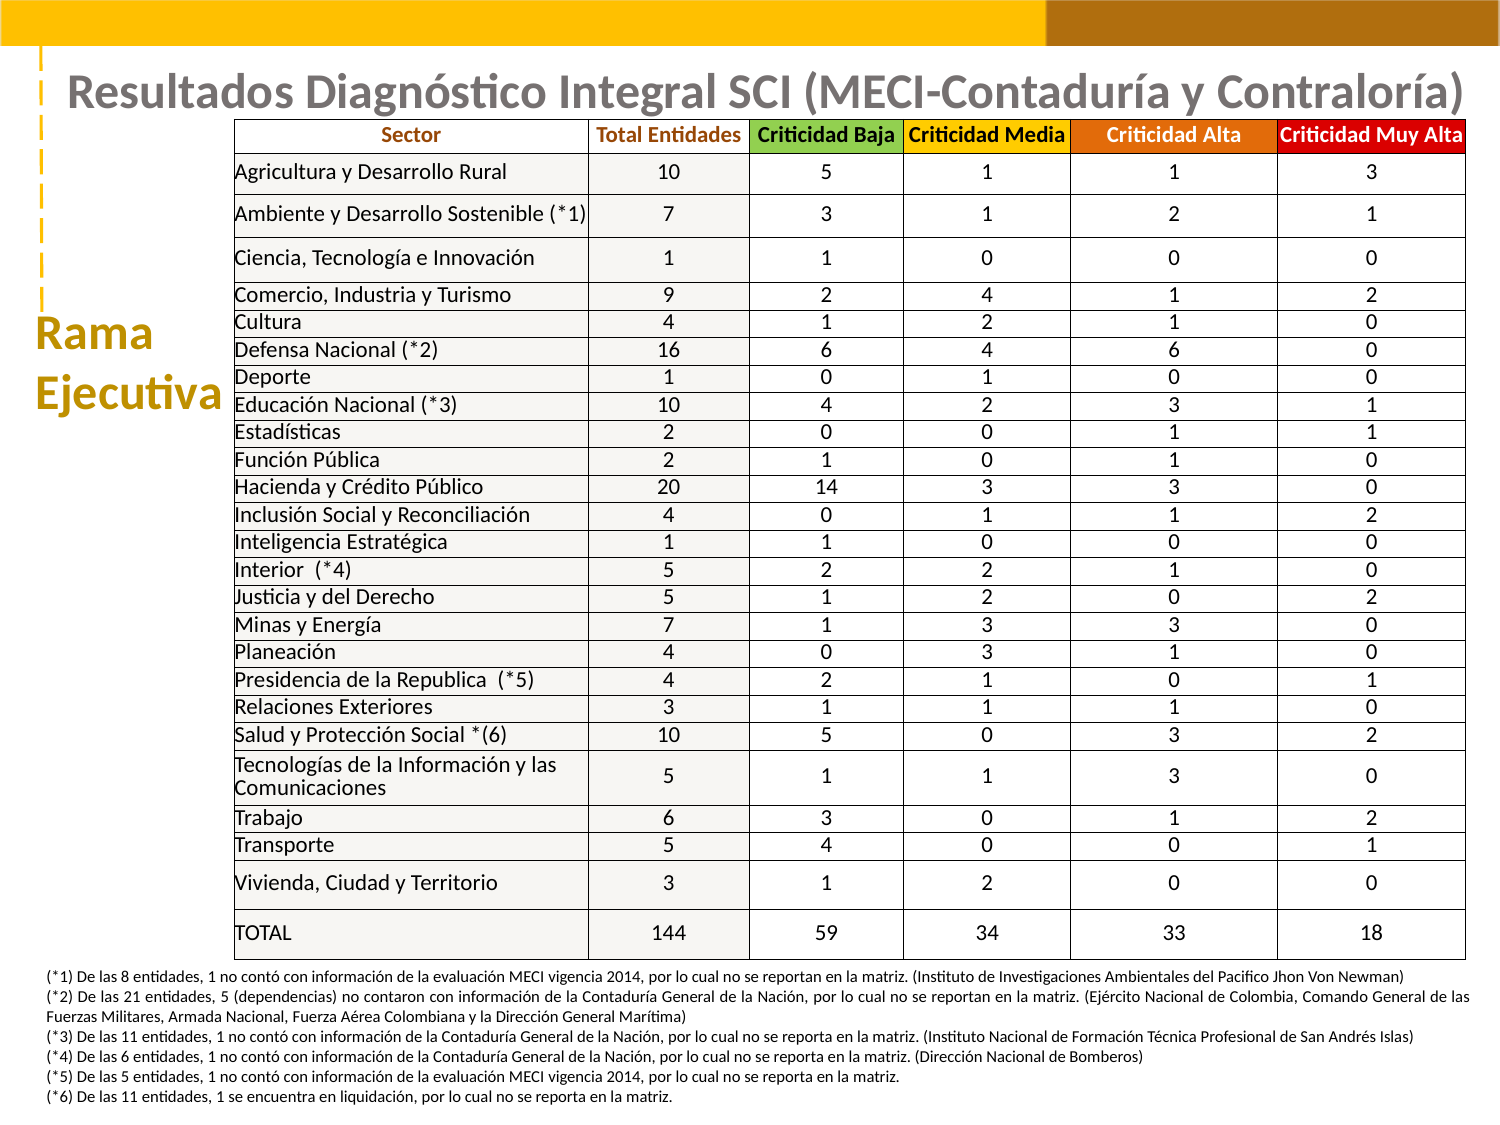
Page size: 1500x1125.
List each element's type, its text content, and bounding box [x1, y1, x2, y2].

table_cell 0 [904, 448, 1070, 475]
table_cell Estadísticas [235, 421, 588, 447]
table_cell 1 [904, 668, 1070, 695]
table_cell 10 [589, 723, 749, 750]
table_cell Defensa Nacional (*2) [235, 338, 588, 365]
table_cell 1 [1278, 833, 1465, 860]
table_cell 1 [1278, 393, 1465, 420]
table_cell 9 [589, 283, 749, 310]
table_cell Agricultura y Desarrollo Rural [235, 154, 588, 194]
table_cell 1 [1278, 421, 1465, 447]
table_cell 3 [1071, 613, 1277, 640]
table_cell 0 [1278, 448, 1465, 475]
table_cell Vivienda, Ciudad y Territorio [235, 861, 588, 909]
table_cell 3 [1278, 154, 1465, 194]
table_cell 5 [589, 751, 749, 805]
table_cell 2 [750, 558, 903, 585]
table_cell 3 [1071, 476, 1277, 502]
table_header Criticidad Alta [1071, 120, 1277, 153]
table_cell 1 [1278, 668, 1465, 695]
table_cell 0 [750, 366, 903, 392]
table_cell Cultura [235, 311, 588, 337]
table_cell 0 [1278, 696, 1465, 722]
table_header Criticidad Baja [750, 120, 903, 153]
table_cell 4 [904, 338, 1070, 365]
table_cell 16 [589, 338, 749, 365]
table_cell 2 [904, 586, 1070, 612]
table_cell 2 [1071, 195, 1277, 237]
table_cell Relaciones Exteriores [235, 696, 588, 722]
table_cell Justicia y del Derecho [235, 586, 588, 612]
table_cell 1 [904, 195, 1070, 237]
table_cell 0 [750, 421, 903, 447]
table_cell 0 [1278, 238, 1465, 282]
table_cell 3 [1071, 393, 1277, 420]
table_cell 1 [1071, 696, 1277, 722]
table_cell 2 [904, 861, 1070, 909]
table_header Total Entidades [589, 120, 749, 153]
table_cell 1 [750, 861, 903, 909]
table_cell 0 [1071, 531, 1277, 557]
table_cell 3 [1071, 723, 1277, 750]
table_cell 1 [750, 696, 903, 722]
table_cell 10 [589, 393, 749, 420]
table_cell 1 [1071, 448, 1277, 475]
table_cell 4 [750, 393, 903, 420]
table_cell Minas y Energía [235, 613, 588, 640]
table_cell 2 [904, 311, 1070, 337]
table_cell Inteligencia Estratégica [235, 531, 588, 557]
table_cell 1 [1071, 421, 1277, 447]
table_cell 1 [750, 751, 903, 805]
table_cell 10 [589, 154, 749, 194]
table_cell 2 [1278, 586, 1465, 612]
table_cell 4 [904, 283, 1070, 310]
table_cell 2 [1278, 806, 1465, 832]
table_cell 1 [904, 696, 1070, 722]
table_cell 5 [750, 154, 903, 194]
table_cell 6 [750, 338, 903, 365]
table_cell 4 [589, 641, 749, 667]
table_cell 2 [589, 448, 749, 475]
table_cell 0 [1278, 613, 1465, 640]
table_cell 3 [589, 861, 749, 909]
table_cell Comercio, Industria y Turismo [235, 283, 588, 310]
table_cell 3 [750, 806, 903, 832]
table_cell 0 [1278, 366, 1465, 392]
table_cell 4 [589, 503, 749, 530]
table_cell Transporte [235, 833, 588, 860]
table_header Criticidad Media [904, 120, 1070, 153]
table_cell 0 [750, 503, 903, 530]
table_header Sector [235, 120, 588, 153]
table_cell Ambiente y Desarrollo Sostenible (*1) [235, 195, 588, 237]
table_cell 1 [1071, 283, 1277, 310]
table_cell 0 [1071, 238, 1277, 282]
table_cell 1 [750, 586, 903, 612]
table_cell 0 [904, 531, 1070, 557]
table_cell 1 [1071, 641, 1277, 667]
table_cell 1 [1278, 195, 1465, 237]
table_cell Tecnologías de la Información y las Comunicaciones [235, 751, 588, 805]
text_box Rama Ejecutiva [20, 291, 234, 427]
table_cell 1 [1071, 311, 1277, 337]
table_cell 0 [1278, 476, 1465, 502]
table_cell 18 [1278, 910, 1465, 959]
table_cell 3 [589, 696, 749, 722]
table_cell 0 [1278, 751, 1465, 805]
table_cell 3 [904, 476, 1070, 502]
table_cell 1 [1071, 154, 1277, 194]
table_cell 2 [750, 668, 903, 695]
table_cell Interior (*4) [235, 558, 588, 585]
table_cell Educación Nacional (*3) [235, 393, 588, 420]
table_cell 33 [1071, 910, 1277, 959]
table_cell 2 [904, 393, 1070, 420]
table_cell 3 [904, 613, 1070, 640]
table_cell Presidencia de la Republica (*5) [235, 668, 588, 695]
table_cell Función Pública [235, 448, 588, 475]
table_cell 4 [589, 311, 749, 337]
table_cell 0 [904, 723, 1070, 750]
table_cell 2 [904, 558, 1070, 585]
table_cell Hacienda y Crédito Público [235, 476, 588, 502]
table_cell 1 [750, 531, 903, 557]
table_cell 1 [1071, 806, 1277, 832]
table_cell Planeación [235, 641, 588, 667]
table_cell 4 [750, 833, 903, 860]
table_cell 1 [904, 503, 1070, 530]
table_cell Trabajo [235, 806, 588, 832]
table_cell 3 [1071, 751, 1277, 805]
table_cell 1 [904, 154, 1070, 194]
table_cell 0 [1071, 861, 1277, 909]
table_cell 0 [750, 641, 903, 667]
table_cell 1 [904, 751, 1070, 805]
table_cell 1 [750, 613, 903, 640]
table_cell 3 [904, 641, 1070, 667]
table_cell 1 [750, 448, 903, 475]
table_cell 0 [904, 833, 1070, 860]
table_cell Deporte [235, 366, 588, 392]
table_cell Inclusión Social y Reconciliación [235, 503, 588, 530]
table_cell 1 [589, 238, 749, 282]
table_cell 1 [904, 366, 1070, 392]
table_cell 5 [750, 723, 903, 750]
table_cell 2 [589, 421, 749, 447]
table_cell 2 [1278, 723, 1465, 750]
table_cell 2 [1278, 283, 1465, 310]
table_cell 7 [589, 195, 749, 237]
table_cell 0 [1278, 311, 1465, 337]
table_cell 5 [589, 558, 749, 585]
table_cell 6 [589, 806, 749, 832]
table_cell 1 [589, 531, 749, 557]
table_cell 4 [589, 668, 749, 695]
table_cell 0 [904, 806, 1070, 832]
table_header Criticidad Muy Alta [1278, 120, 1465, 153]
table_cell 0 [904, 238, 1070, 282]
table_cell 5 [589, 833, 749, 860]
table_cell 0 [1278, 641, 1465, 667]
table_cell 0 [1278, 861, 1465, 909]
table_cell 0 [1278, 558, 1465, 585]
table_cell 144 [589, 910, 749, 959]
text_box (*1) De las 8 entidades, 1 no contó con información de la evaluación MECI vigencia 2014, por lo cual no se reportan en la matriz. (Instituto de Investigaciones Ambientales del Pacifico Jhon Von Newman) (*2) De las 21 entidades, 5 (dependencias) no contaron con información de la Contaduría General de la Nación, por lo cual no se reportan en la matriz. (Ejército Nacional de Colombia, Comando General de las Fuerzas Militares, Armada Nacional, Fuerza Aérea Colombiana y la Dirección General Marítima) (*3) De las 11 entidades, 1 no contó con información de la Contaduría General de la Nación, por lo cual no se reporta en la matriz. (Instituto Nacional de Formación Técnica Profesional de San Andrés Islas) (*4) De las 6 entidades, 1 no contó con información de la Contaduría General de la Nación, por lo cual no se reporta en la matriz. (Dirección Nacional de Bomberos) (*5) De las 5 entidades, 1 no contó con información de la evaluación MECI vigencia 2014, por lo cual no se reporta en la matriz. (*6) De las 11 entidades, 1 se encuentra en liquidación, por lo cual no se reporta en la matriz. [31, 958, 1488, 1113]
table_cell 1 [750, 238, 903, 282]
table_cell 1 [1071, 558, 1277, 585]
table_cell 20 [589, 476, 749, 502]
table_cell 2 [1278, 503, 1465, 530]
table_cell 0 [1278, 531, 1465, 557]
table_cell 0 [1071, 586, 1277, 612]
text_box Resultados Diagnóstico Integral SCI (MECI-Contaduría y Contraloría) [42, 51, 1492, 127]
table_cell Salud y Protección Social *(6) [235, 723, 588, 750]
table_cell 6 [1071, 338, 1277, 365]
table_cell Ciencia, Tecnología e Innovación [235, 238, 588, 282]
table_cell 1 [1071, 503, 1277, 530]
table_cell 59 [750, 910, 903, 959]
table_cell 0 [1071, 668, 1277, 695]
table_cell 0 [1278, 338, 1465, 365]
table_cell 5 [589, 586, 749, 612]
table_cell 14 [750, 476, 903, 502]
table_cell 2 [750, 283, 903, 310]
table_cell 3 [750, 195, 903, 237]
table_cell 7 [589, 613, 749, 640]
table_cell TOTAL [235, 910, 588, 959]
table_cell 34 [904, 910, 1070, 959]
table_cell 0 [1071, 366, 1277, 392]
picture [0, 0, 1500, 46]
table_cell 0 [1071, 833, 1277, 860]
table_cell 0 [904, 421, 1070, 447]
table_cell 1 [589, 366, 749, 392]
table_cell 1 [750, 311, 903, 337]
